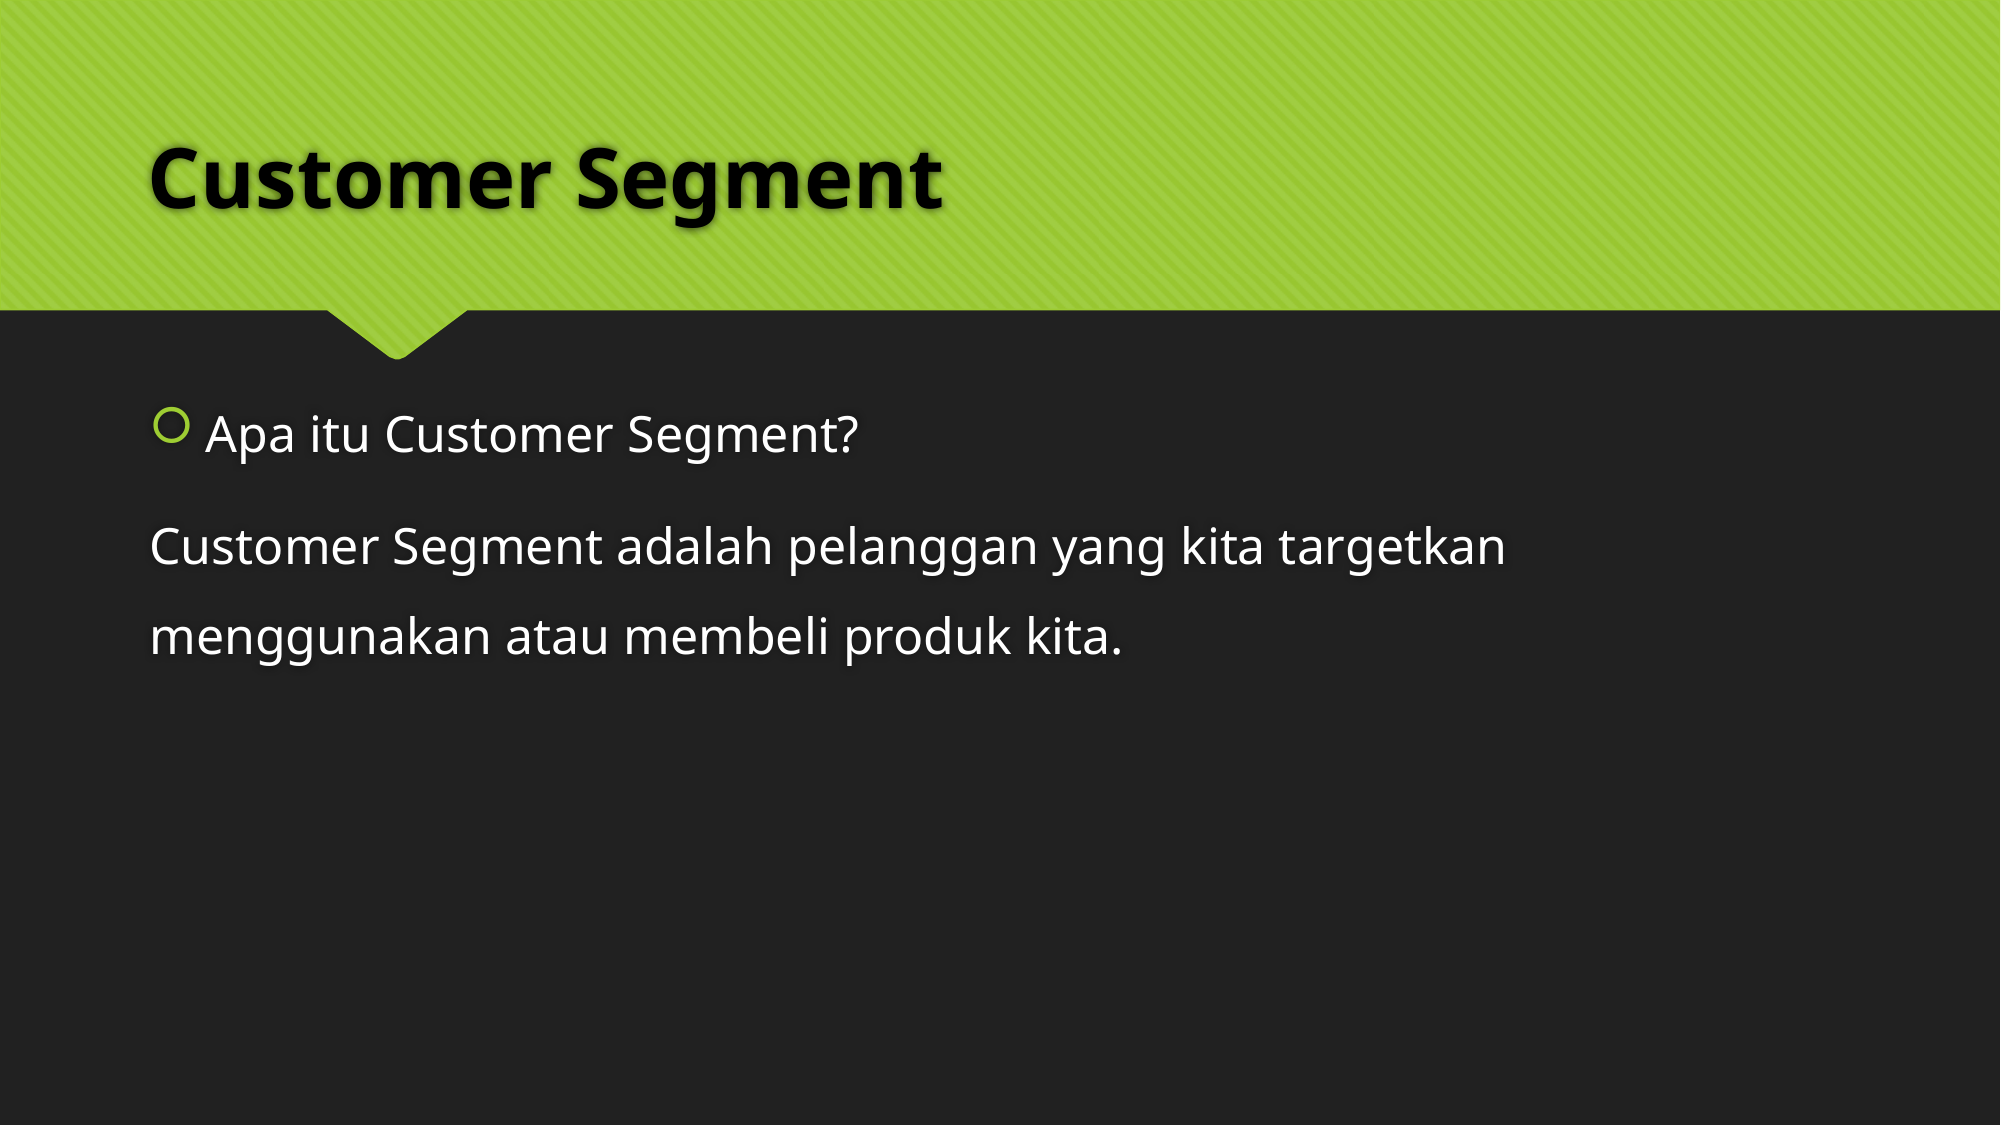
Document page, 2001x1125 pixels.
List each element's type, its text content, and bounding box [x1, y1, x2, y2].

title Customer Segment [132, 73, 1868, 233]
list Apa itu Customer Segment? Customer Segment adalah pelanggan yang kita targetkan menggunakan atau membeli produk kita. [134, 364, 1866, 962]
